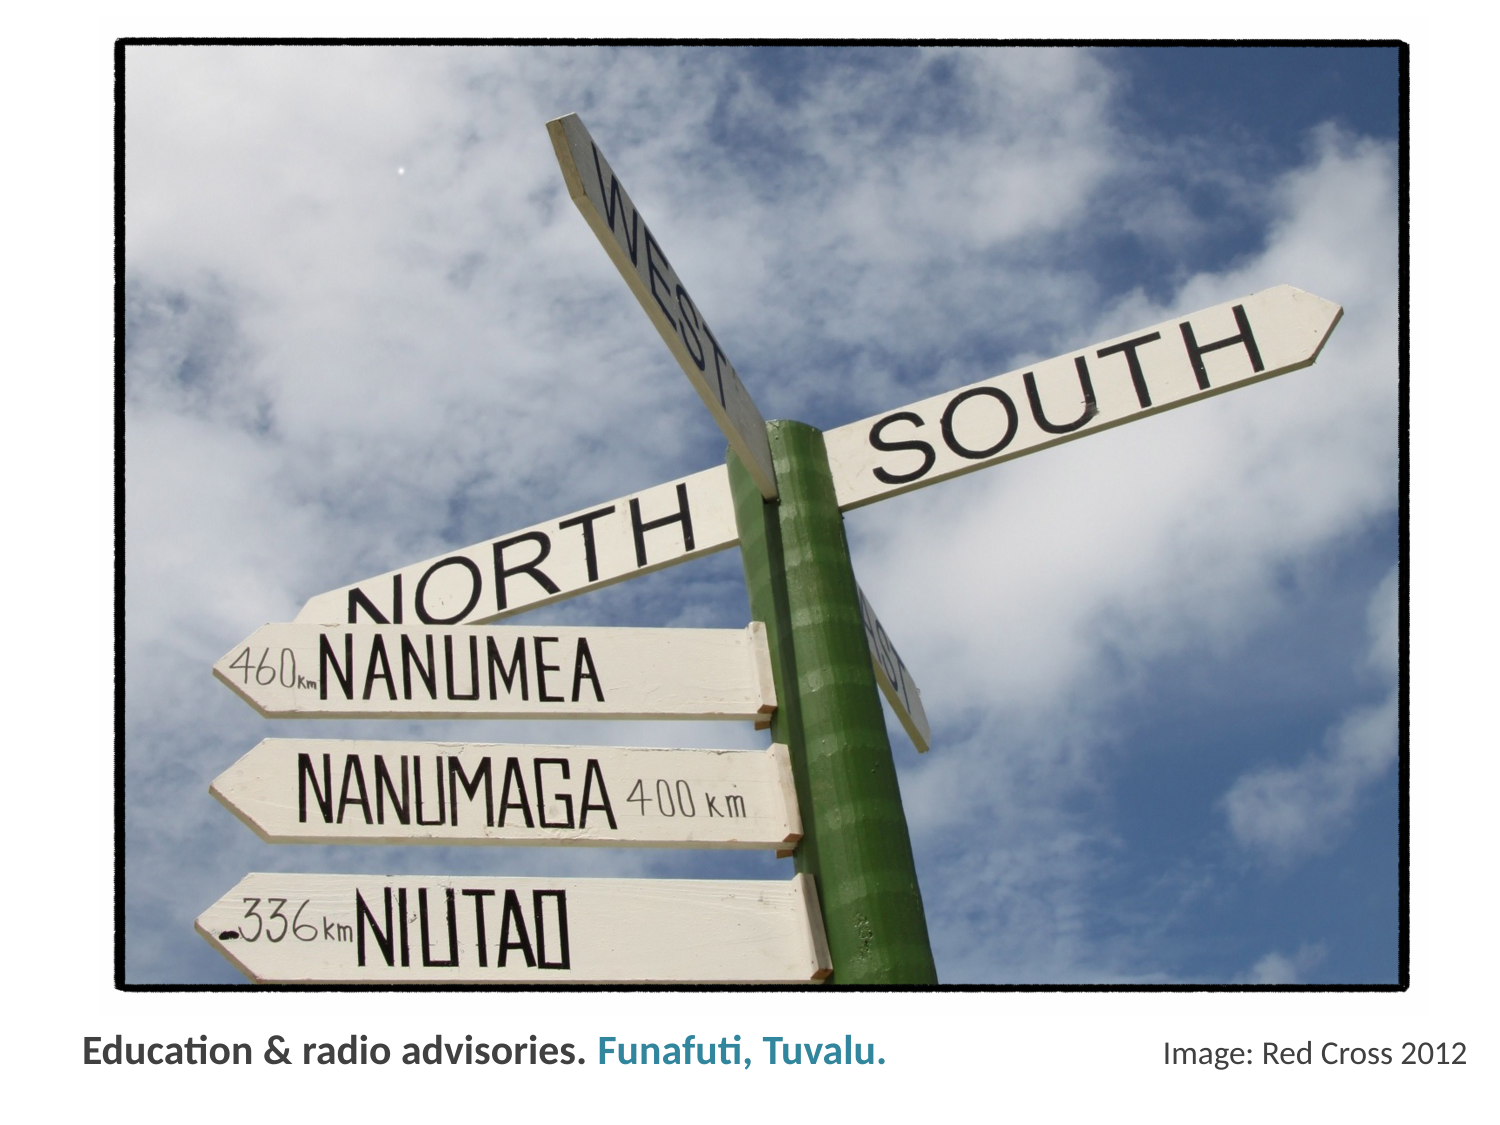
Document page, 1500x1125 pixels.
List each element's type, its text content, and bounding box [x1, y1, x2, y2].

text_box Education & radio advisories. Funafuti, Tuvalu. Image: Red Cross 2012 [67, 1015, 1500, 1081]
picture [97, 16, 1430, 1016]
